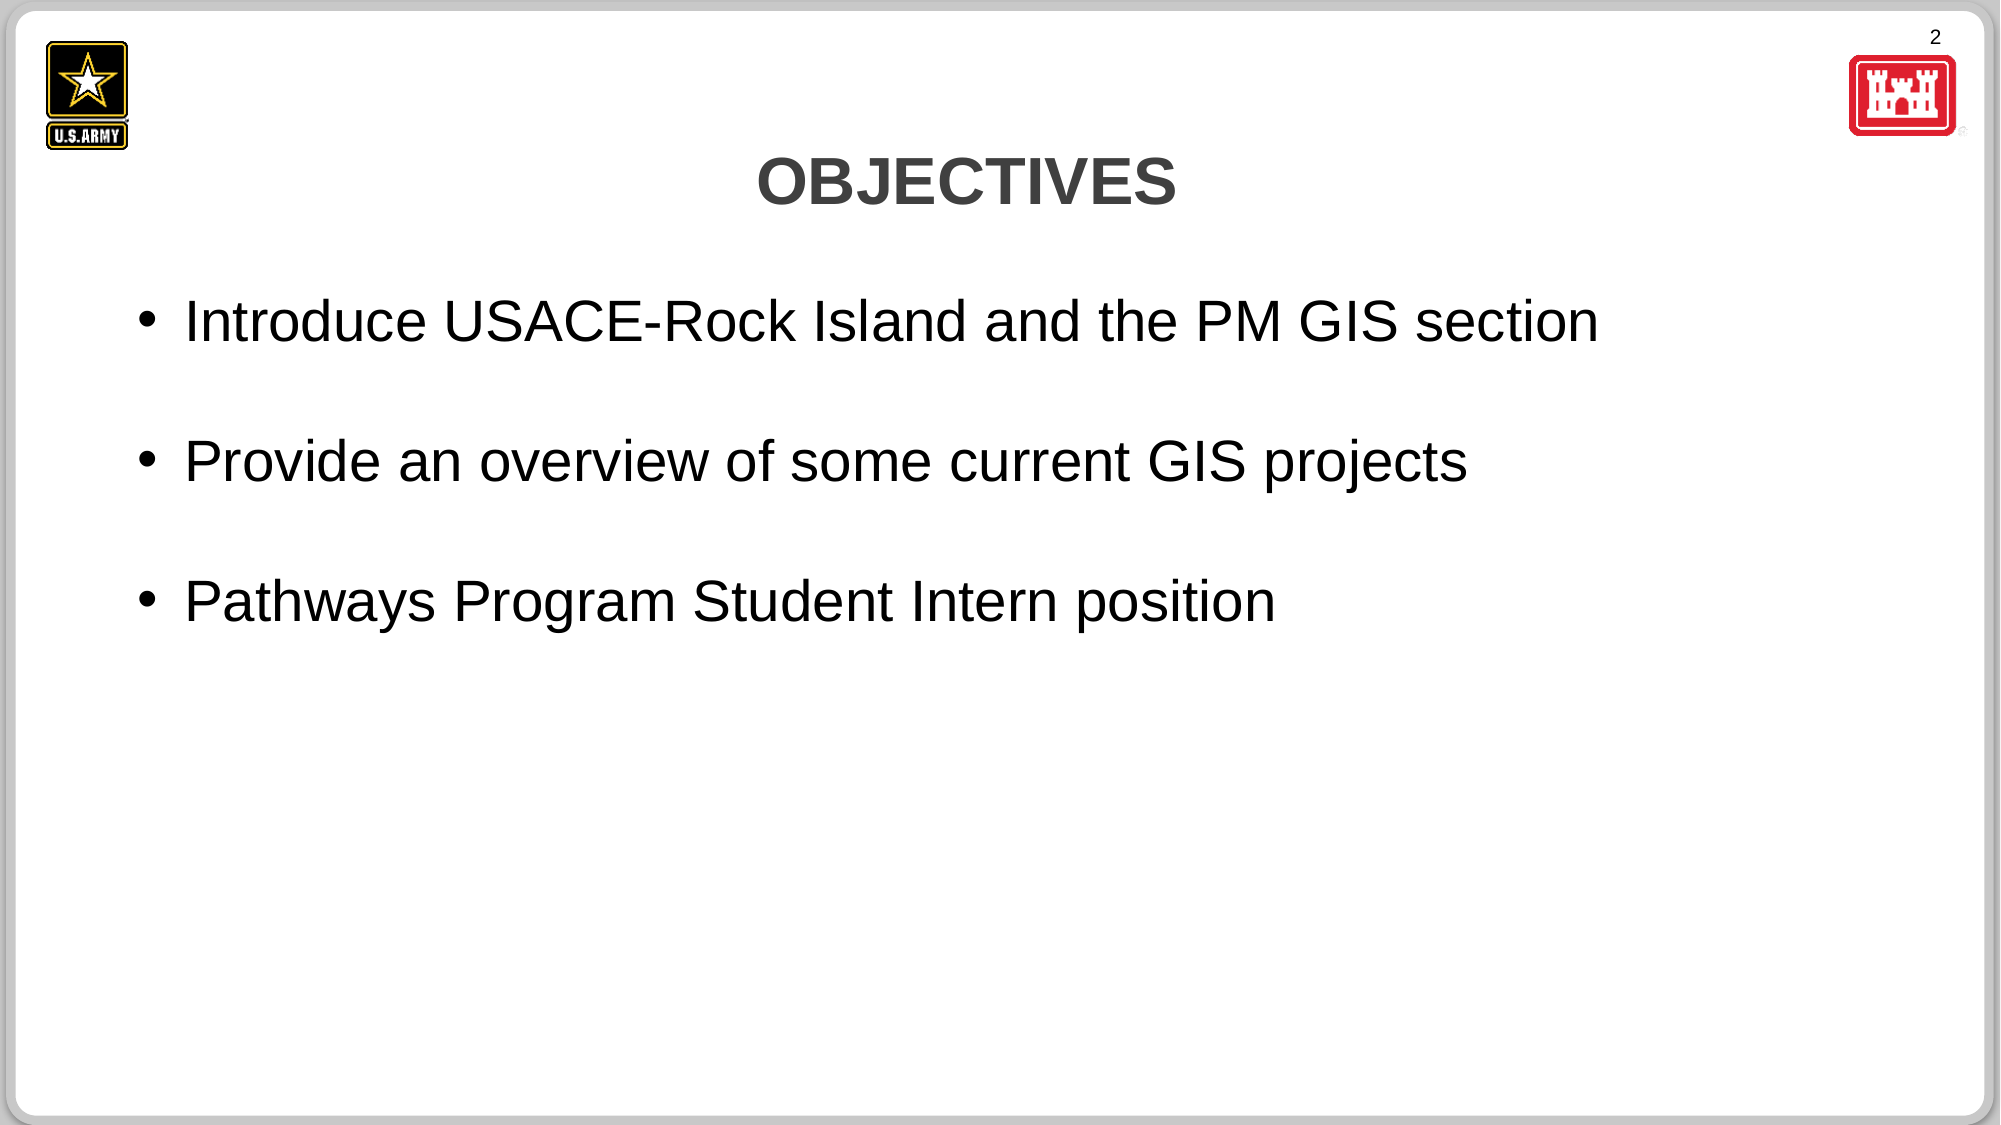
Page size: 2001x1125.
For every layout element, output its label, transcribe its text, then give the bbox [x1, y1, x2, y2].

text_box Introduce USACE-Rock Island and the PM GIS section Provide an overview of some current GIS projects Pathways Program Student Intern position [122, 275, 1902, 641]
title Objectives [10, 14, 1924, 226]
picture [1924, 54, 1968, 137]
